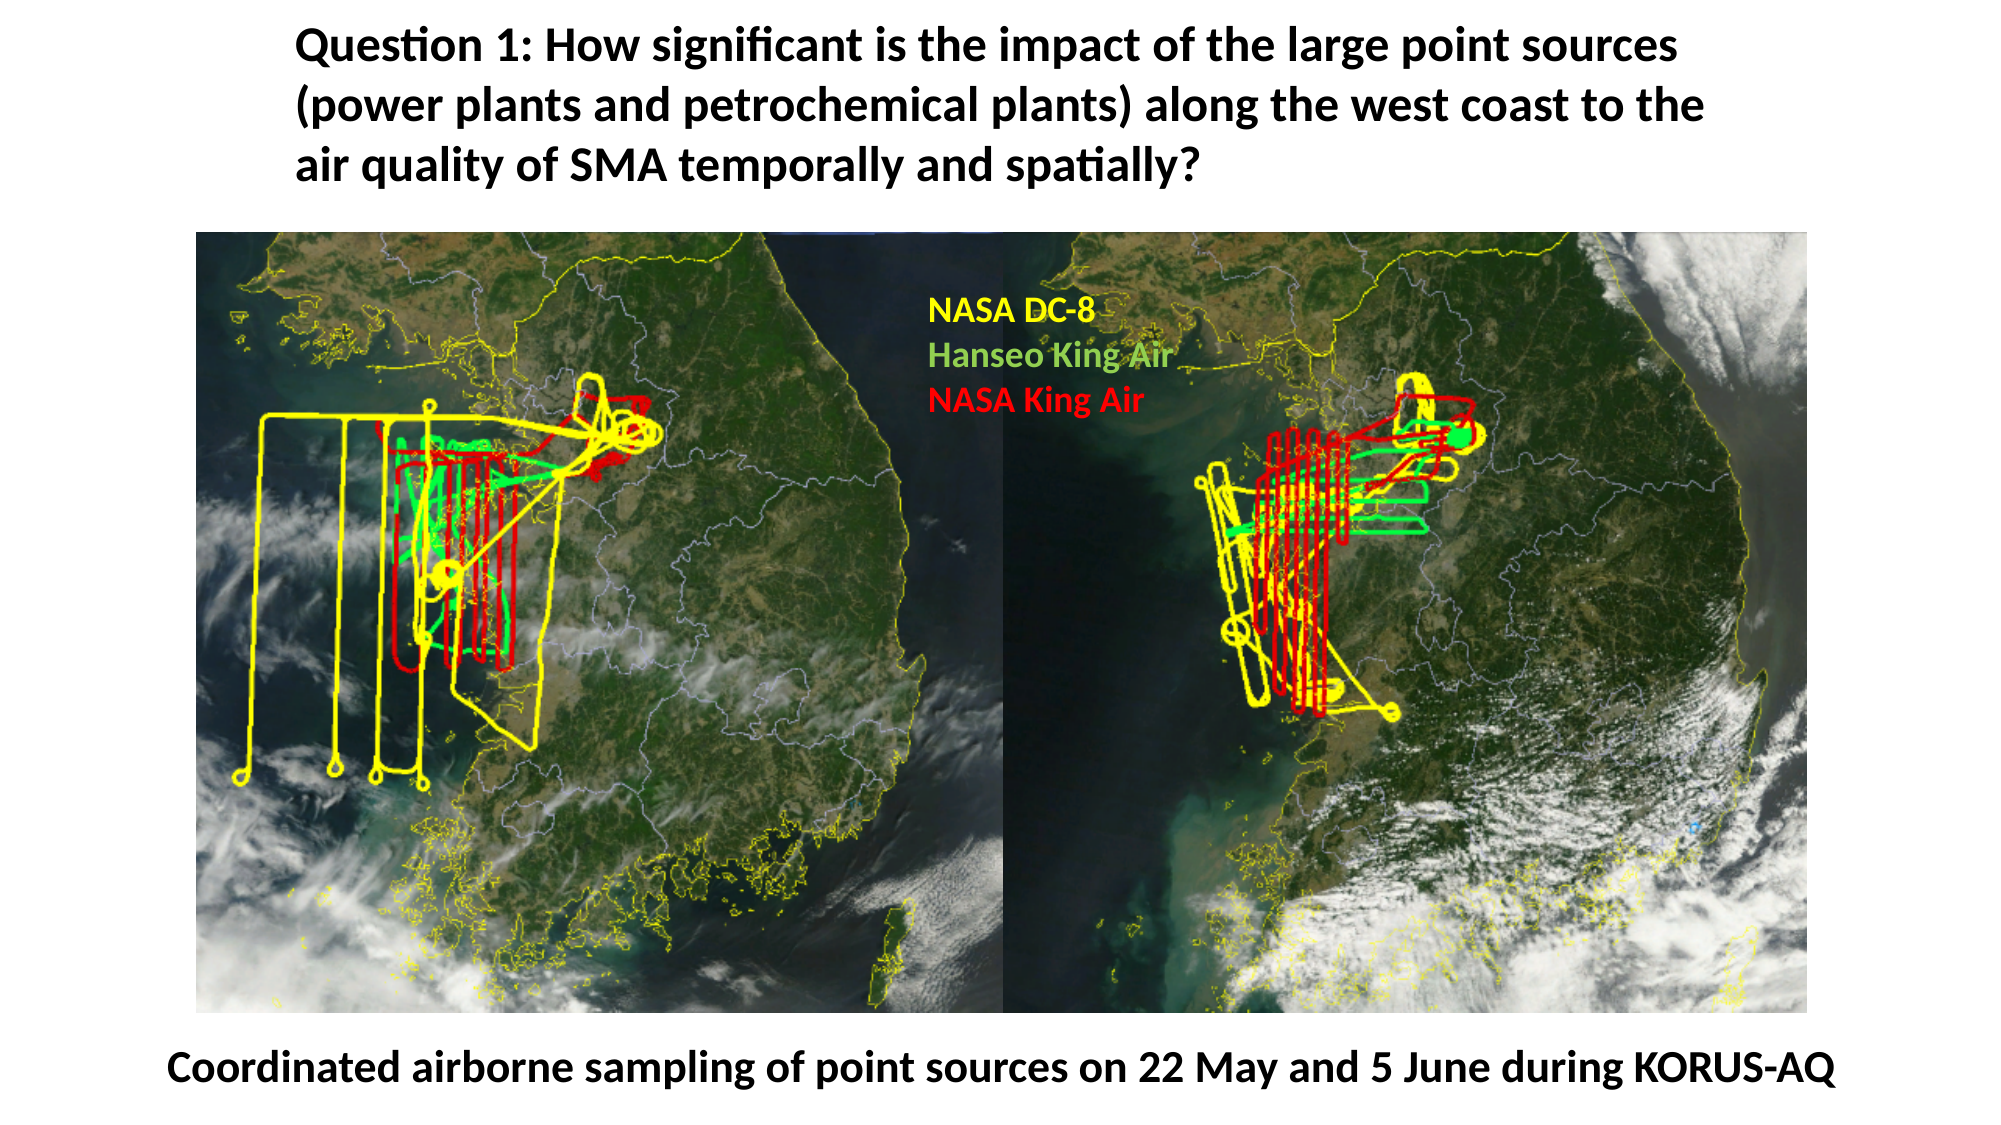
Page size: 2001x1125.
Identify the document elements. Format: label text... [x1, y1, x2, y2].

text_box Question 1: How significant is the impact of the large point sources (power plants and petrochemical plants) along the west coast to the air quality of SMA temporally and spatially? [259, 3, 1768, 199]
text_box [196, 232, 1807, 1013]
text_box Coordinated airborne sampling of point sources on 22 May and 5 June during KORUS-AQ [152, 1029, 1851, 1100]
